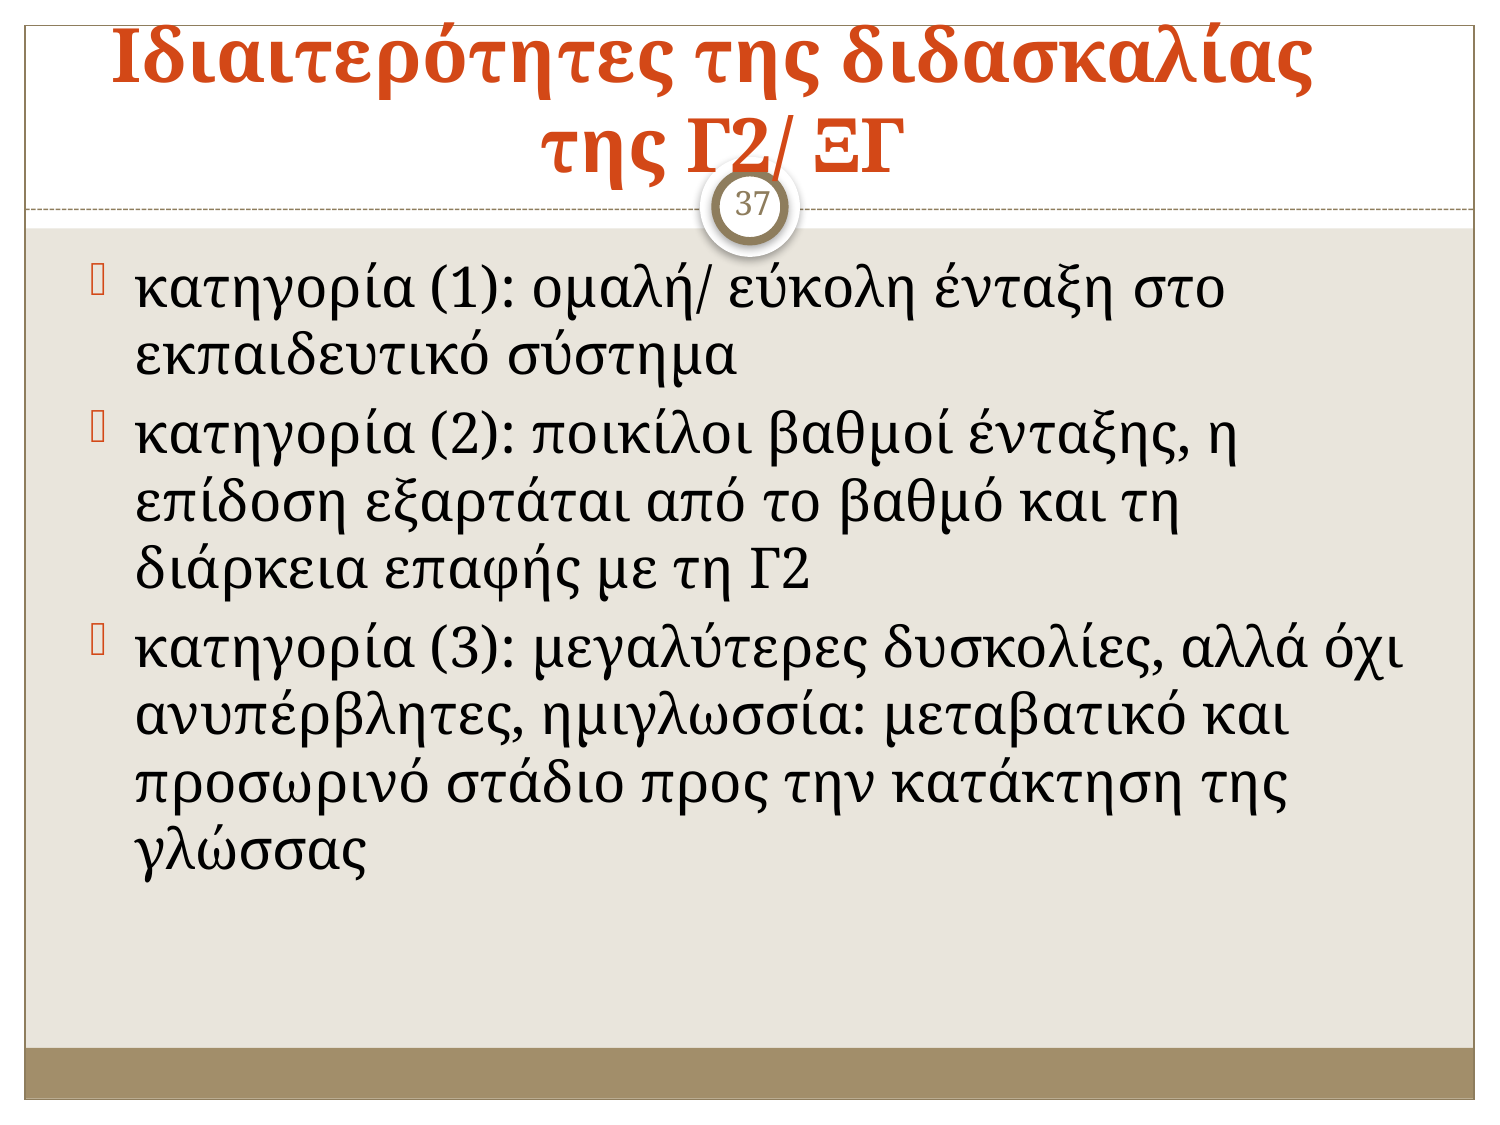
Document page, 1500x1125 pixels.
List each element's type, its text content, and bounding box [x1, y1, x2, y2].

slide_number 37 [715, 195, 791, 241]
title Ιδιαιτερότητες της διδασκαλίας της Γ2/ ΞΓ [41, 7, 1405, 195]
list κατηγορία (1): ομαλή/ εύκολη ένταξη στο εκπαιδευτικό σύστημα κατηγορία (2): ποικίλοι βαθμοί ένταξης, η επίδοση εξαρτάται από το βαθμό και τη διάρκεια επαφής με τη Γ2 κατηγορία (3): μεγαλύτερες δυσκολίες, αλλά όχι ανυπέρβλητες, ημιγλωσσία: μεταβατικό και προσωρινό στάδιο προς την κατάκτηση της γλώσσας [75, 243, 1424, 1005]
